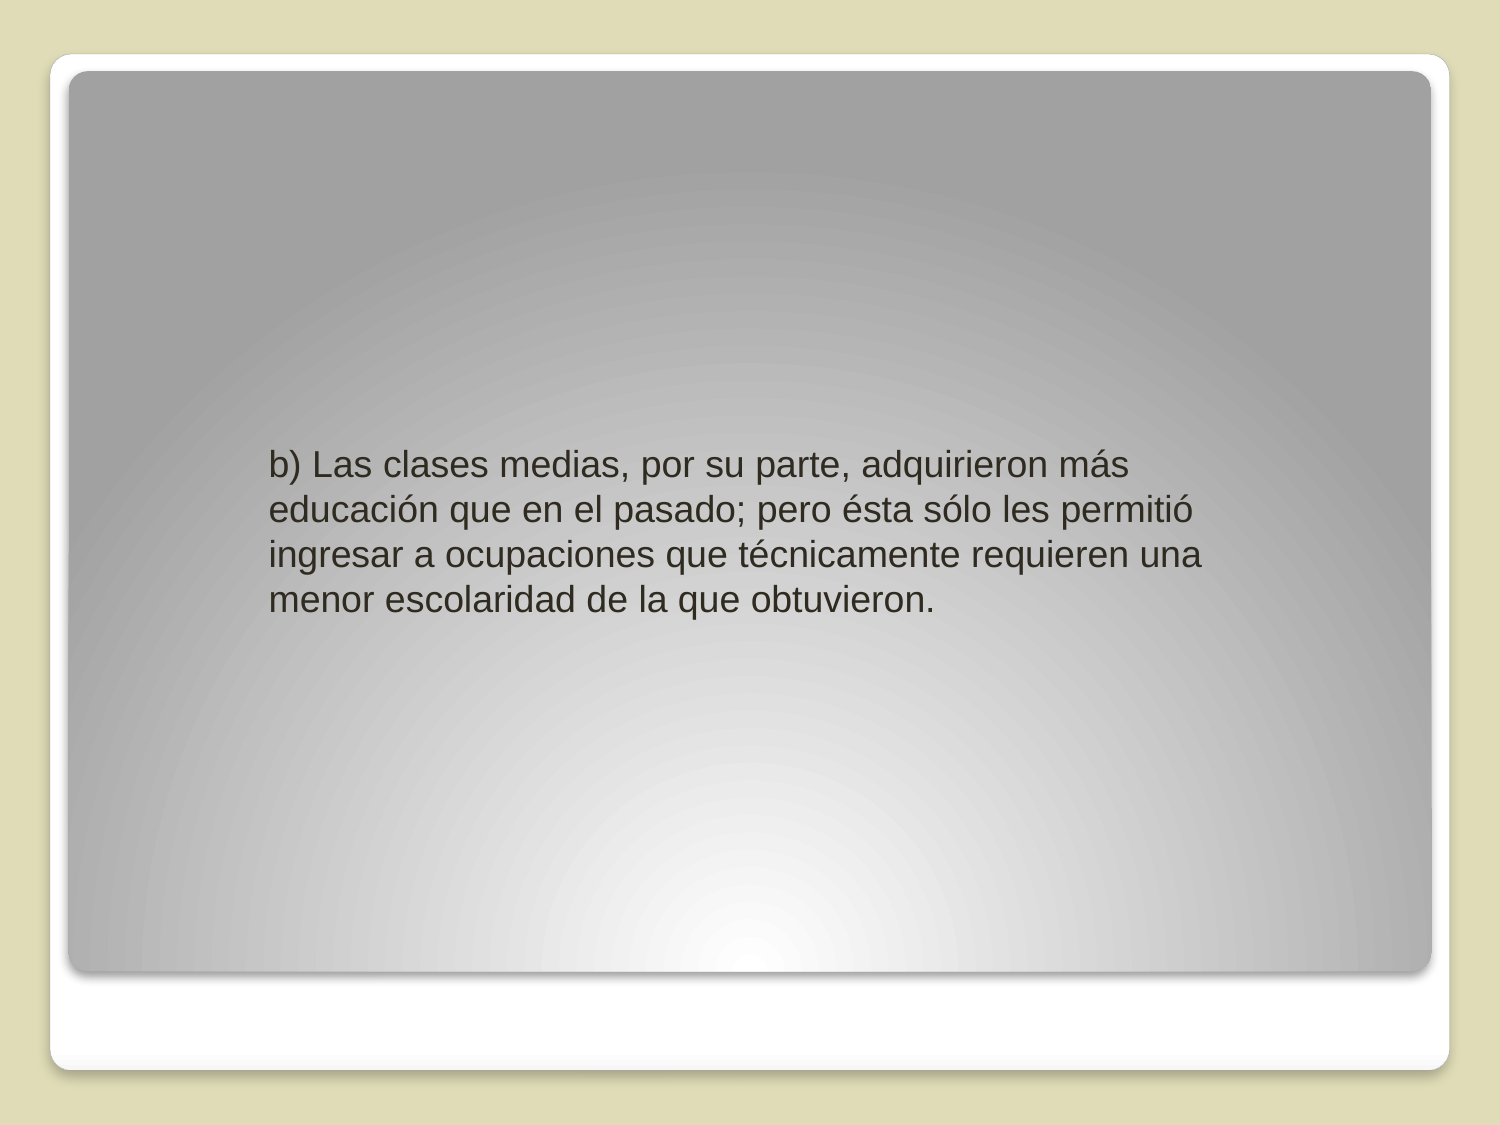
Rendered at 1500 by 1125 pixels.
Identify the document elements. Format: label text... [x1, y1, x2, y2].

text_box b) Las clases medias, por su parte, adquirieron más educación que en el pasado; pero ésta sólo les permitió ingresar a ocupaciones que técnicamen­te requieren una menor escolaridad de la que obtuvieron. [253, 432, 1235, 628]
